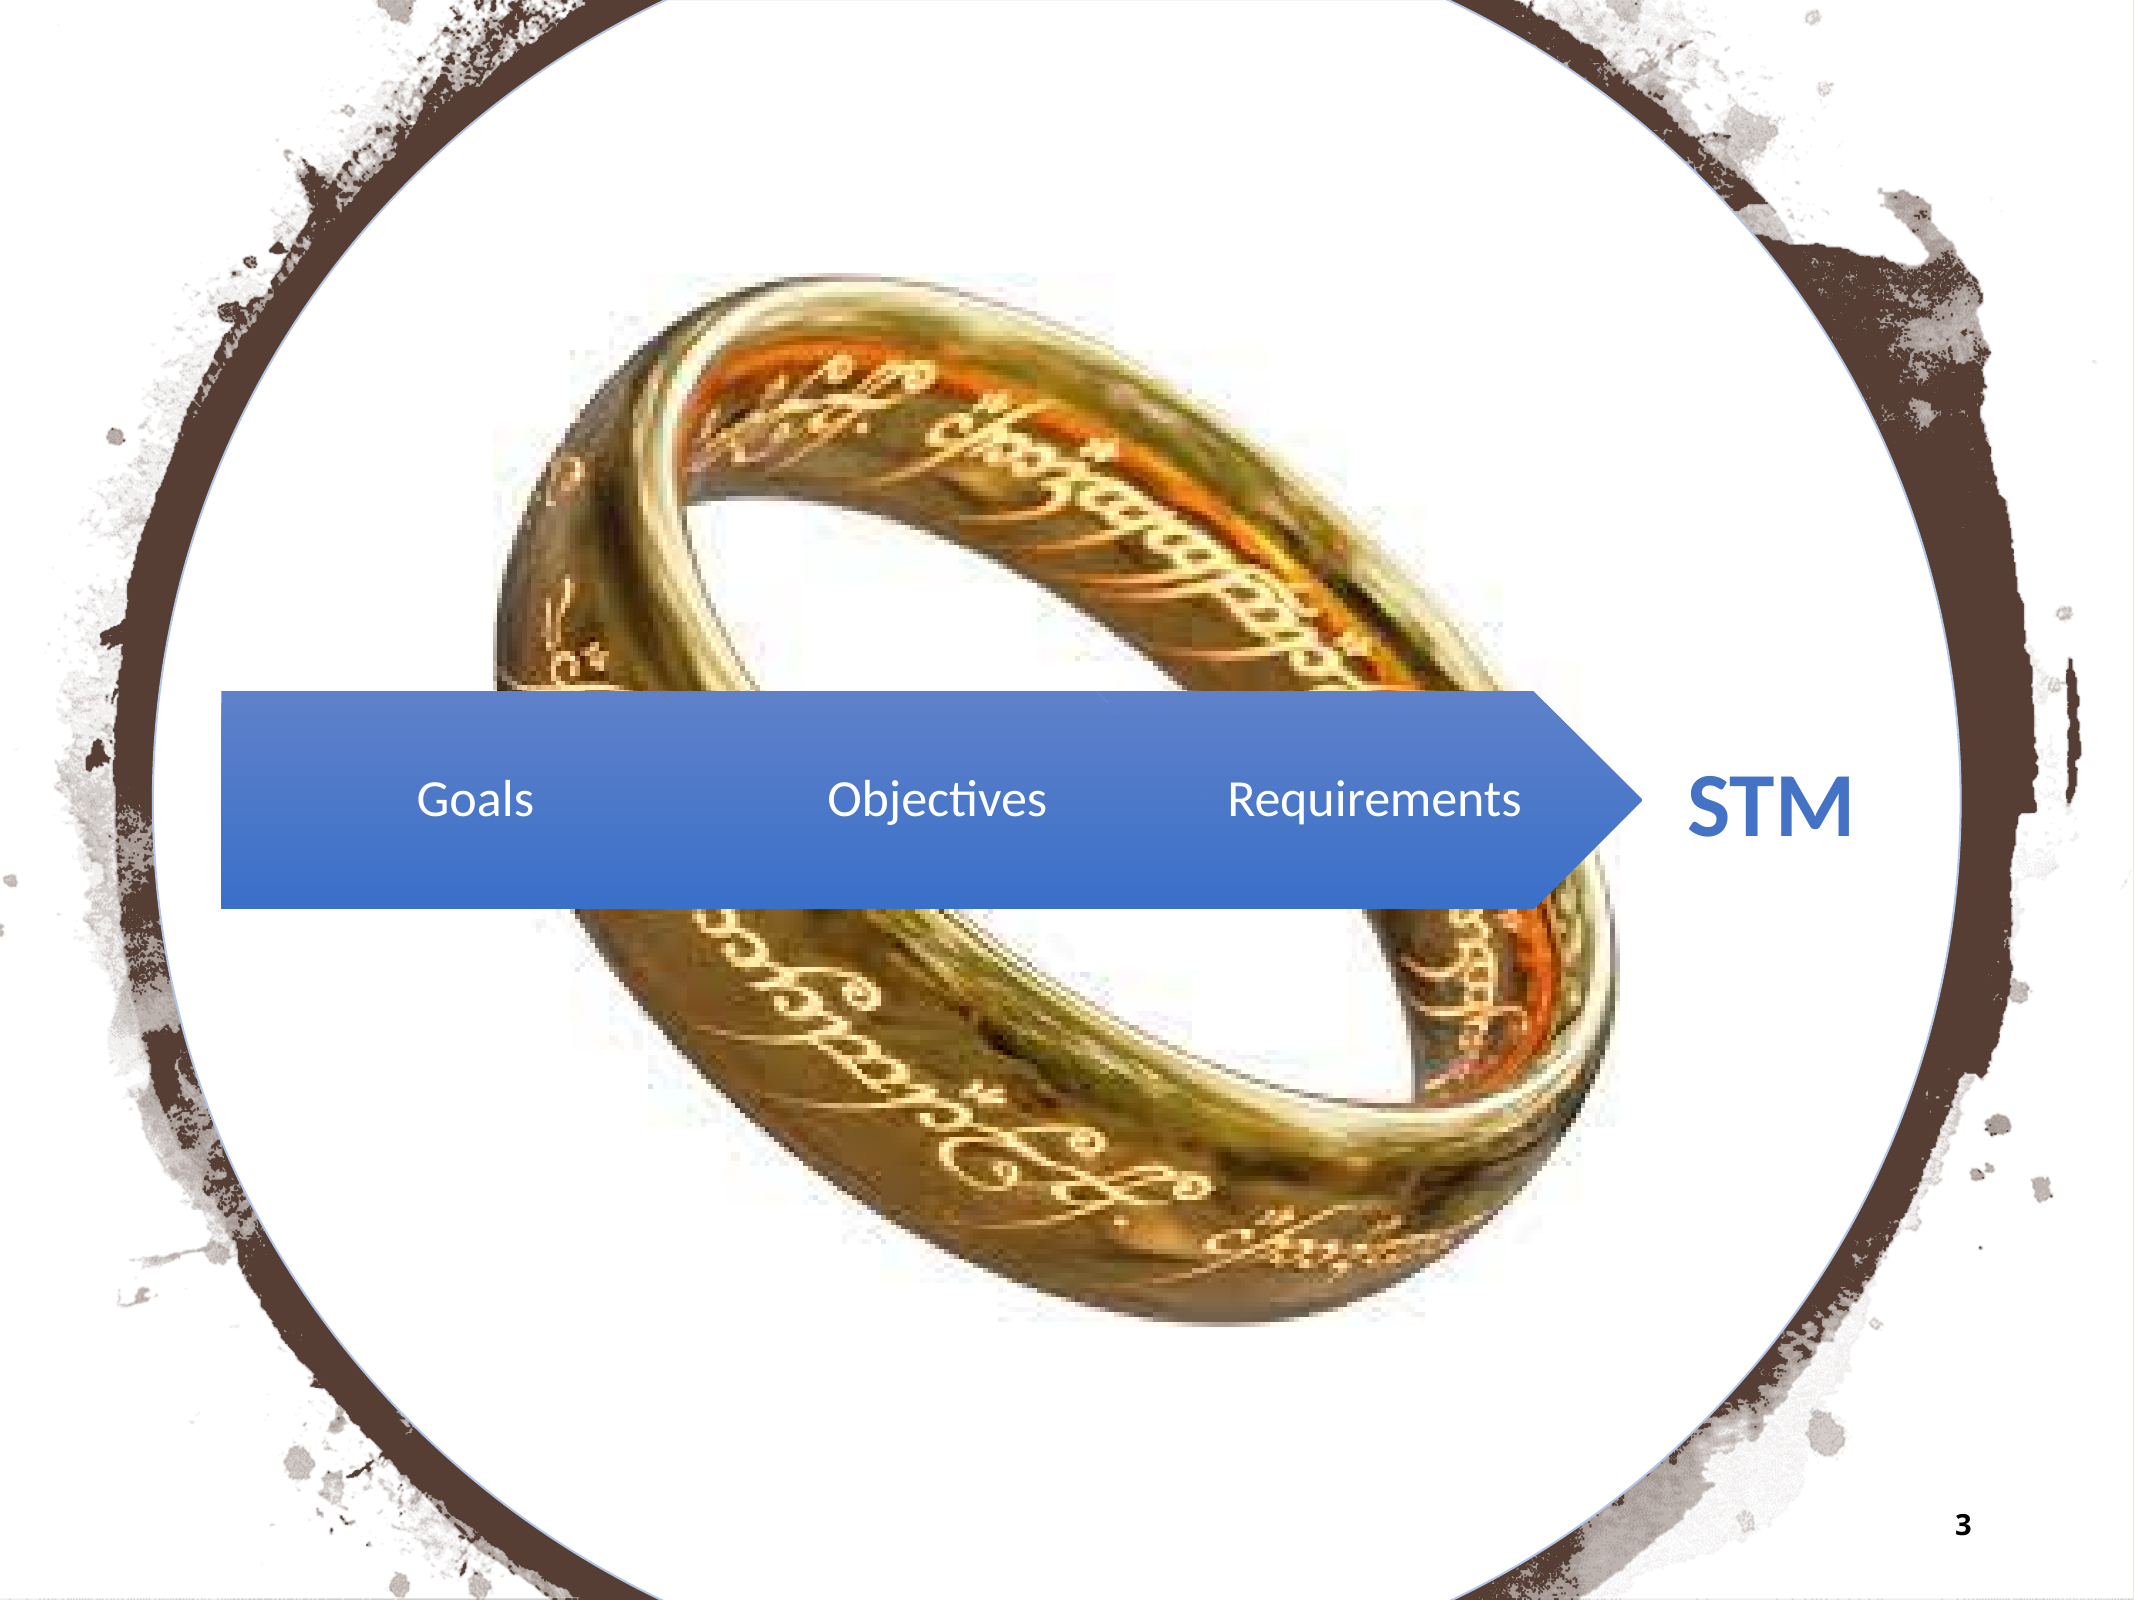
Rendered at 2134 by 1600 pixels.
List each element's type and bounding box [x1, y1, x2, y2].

picture [0, 0, 2134, 1600]
text_box [221, 690, 1643, 910]
